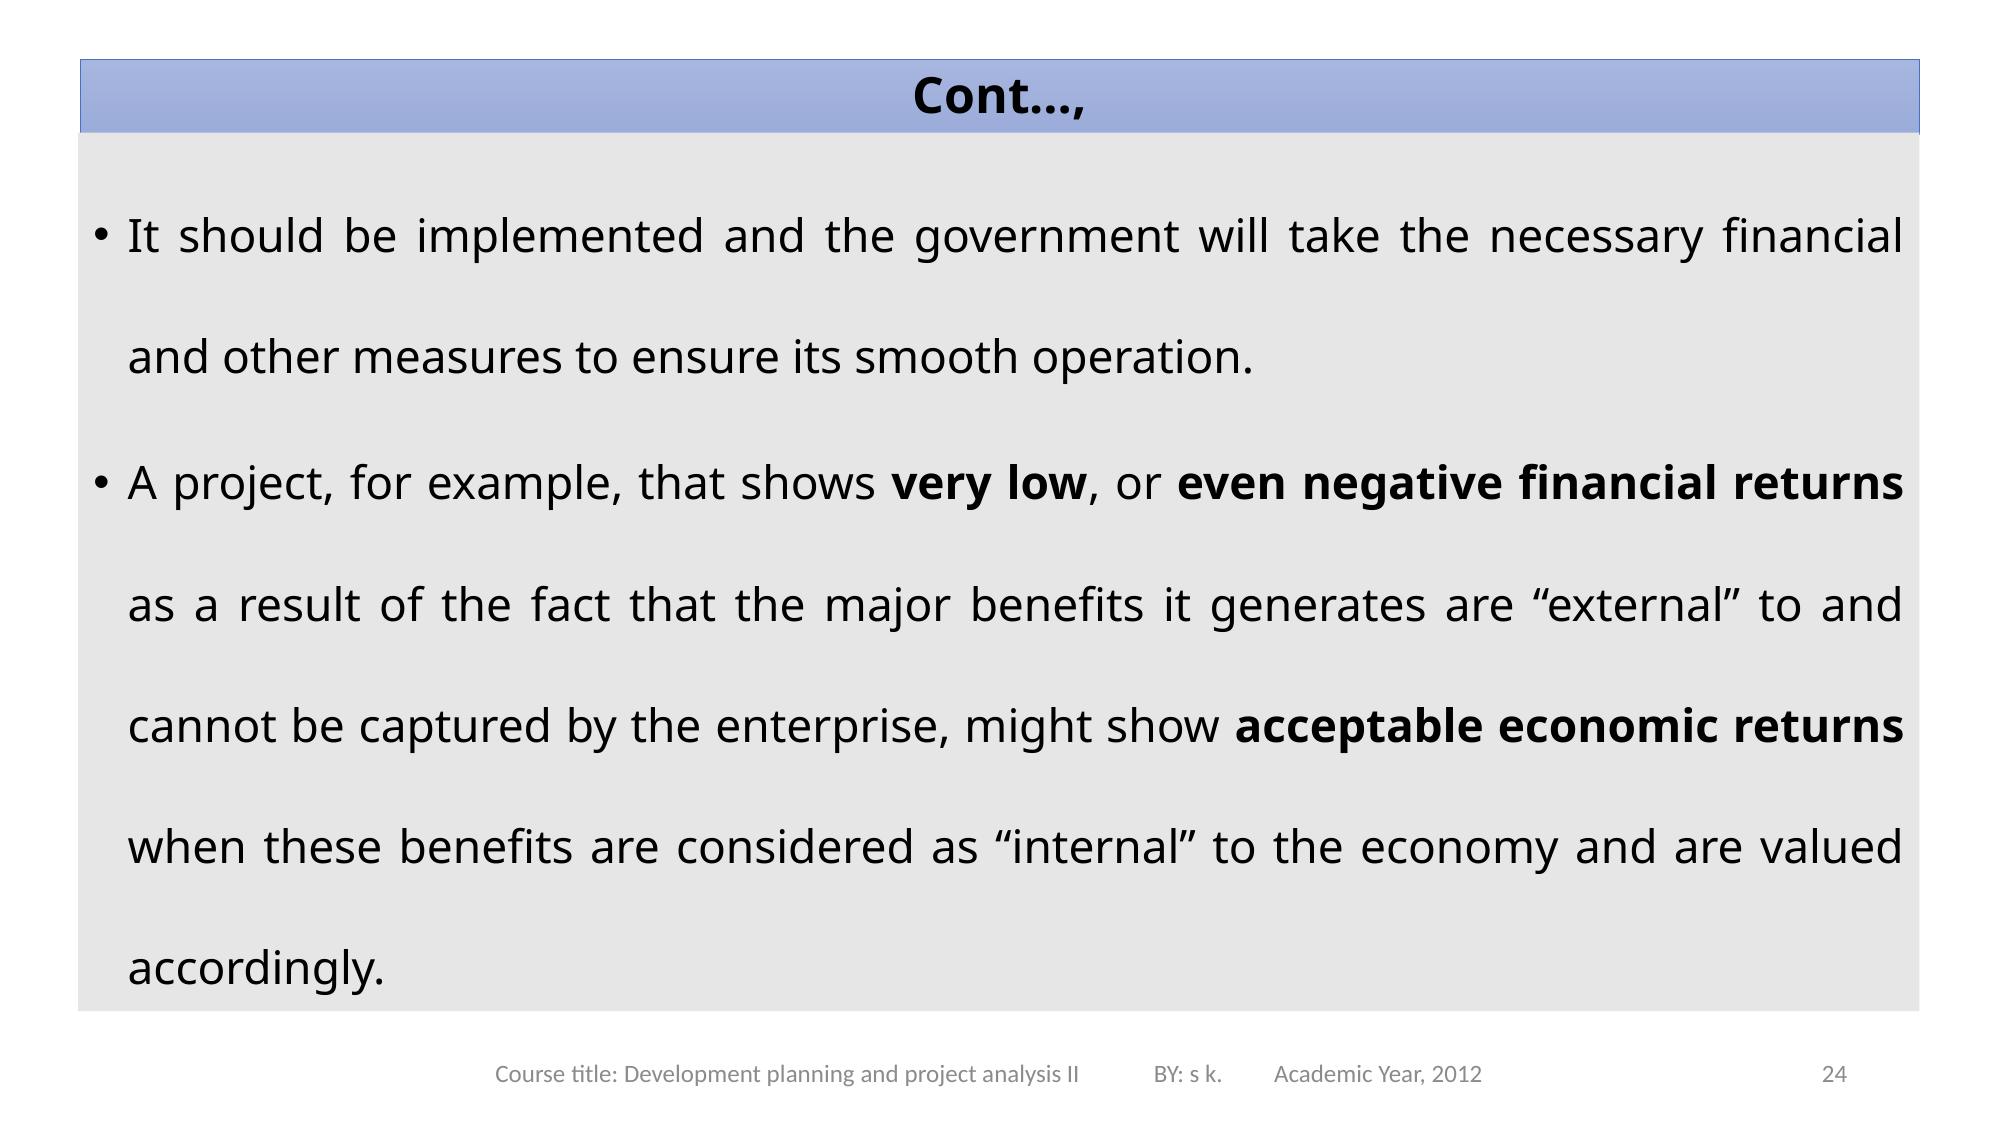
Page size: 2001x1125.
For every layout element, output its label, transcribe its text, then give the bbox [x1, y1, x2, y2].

list It should be implemented and the government will take the necessary financial and other measures to ensure its smooth operation. A project, for example, that shows very low, or even negative financial returns as a result of the fact that the major benefits it generates are “external” to and cannot be captured by the enterprise, might show acceptable economic returns when these benefits are considered as “internal” to the economy and are valued accordingly. [78, 132, 1920, 1012]
footer Course title: Development planning and project analysis II BY: s k. Academic Year, 2012 [384, 1042, 1412, 1103]
slide_number 24 [1412, 1042, 1863, 1103]
title Cont…, [80, 59, 1920, 132]
